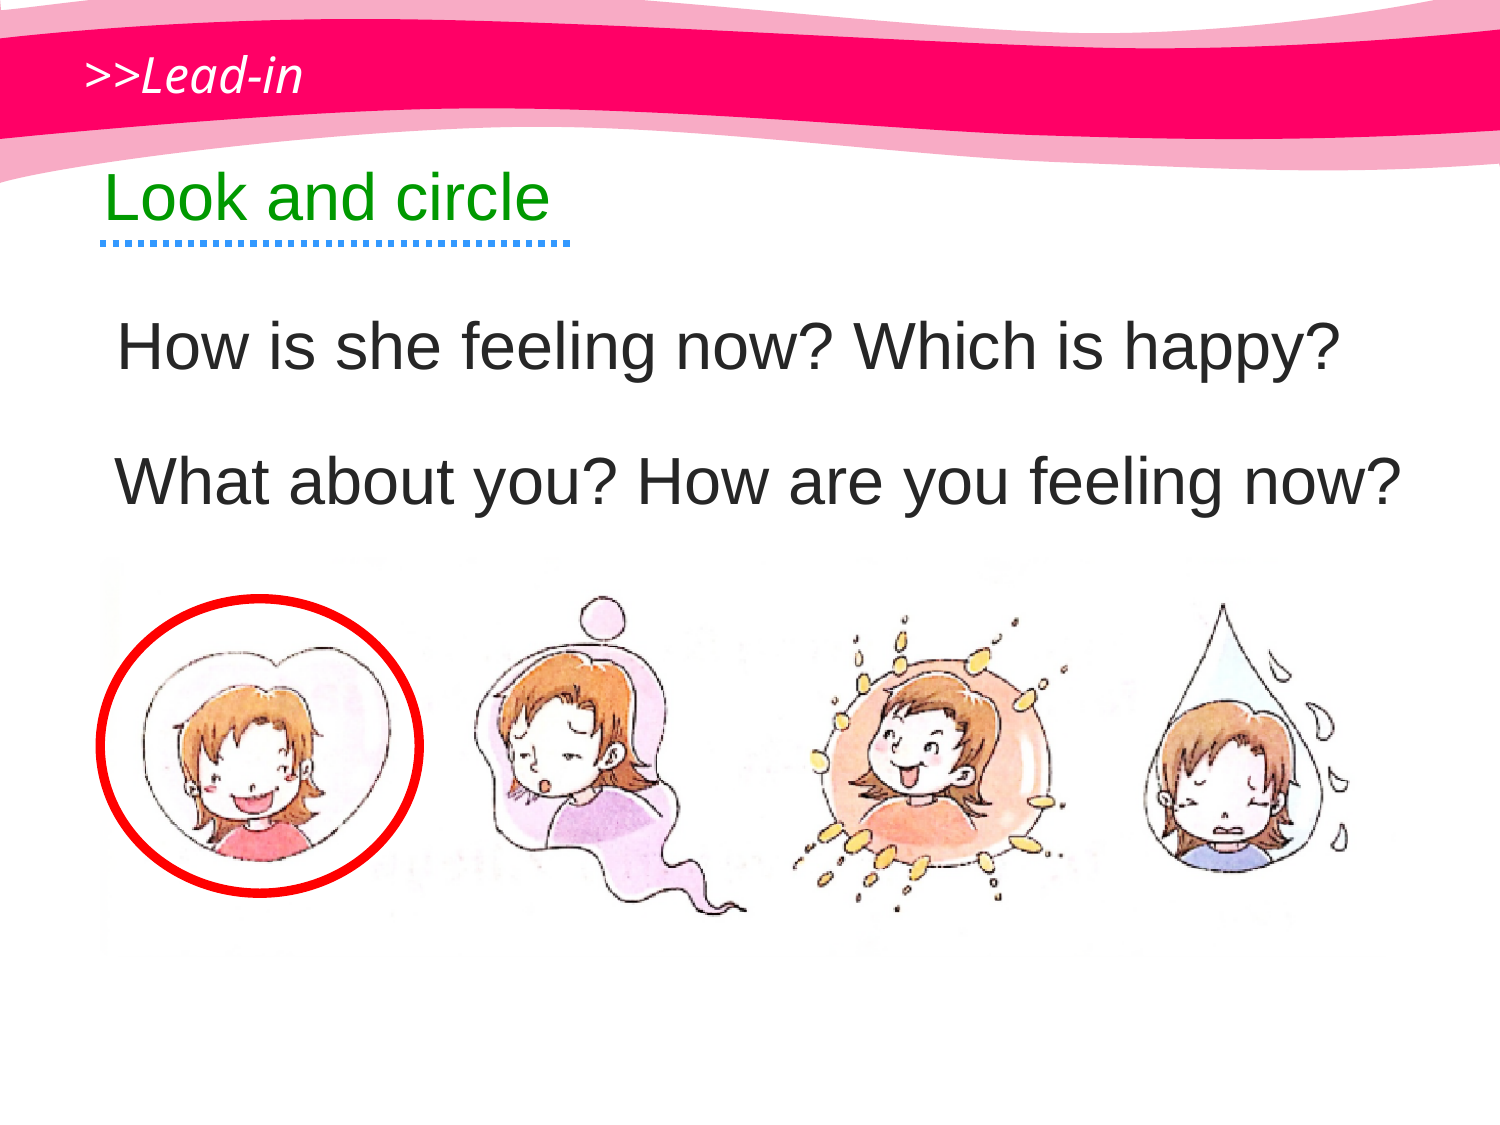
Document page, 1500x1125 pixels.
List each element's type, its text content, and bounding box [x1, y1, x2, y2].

text_box Look and circle [88, 158, 869, 232]
title >>Lead-in [68, 42, 1429, 158]
text_box What about you? How are you feeling now? [100, 390, 1465, 526]
text_box How is she feeling now? Which is happy? [101, 255, 1449, 390]
picture [100, 557, 1404, 958]
